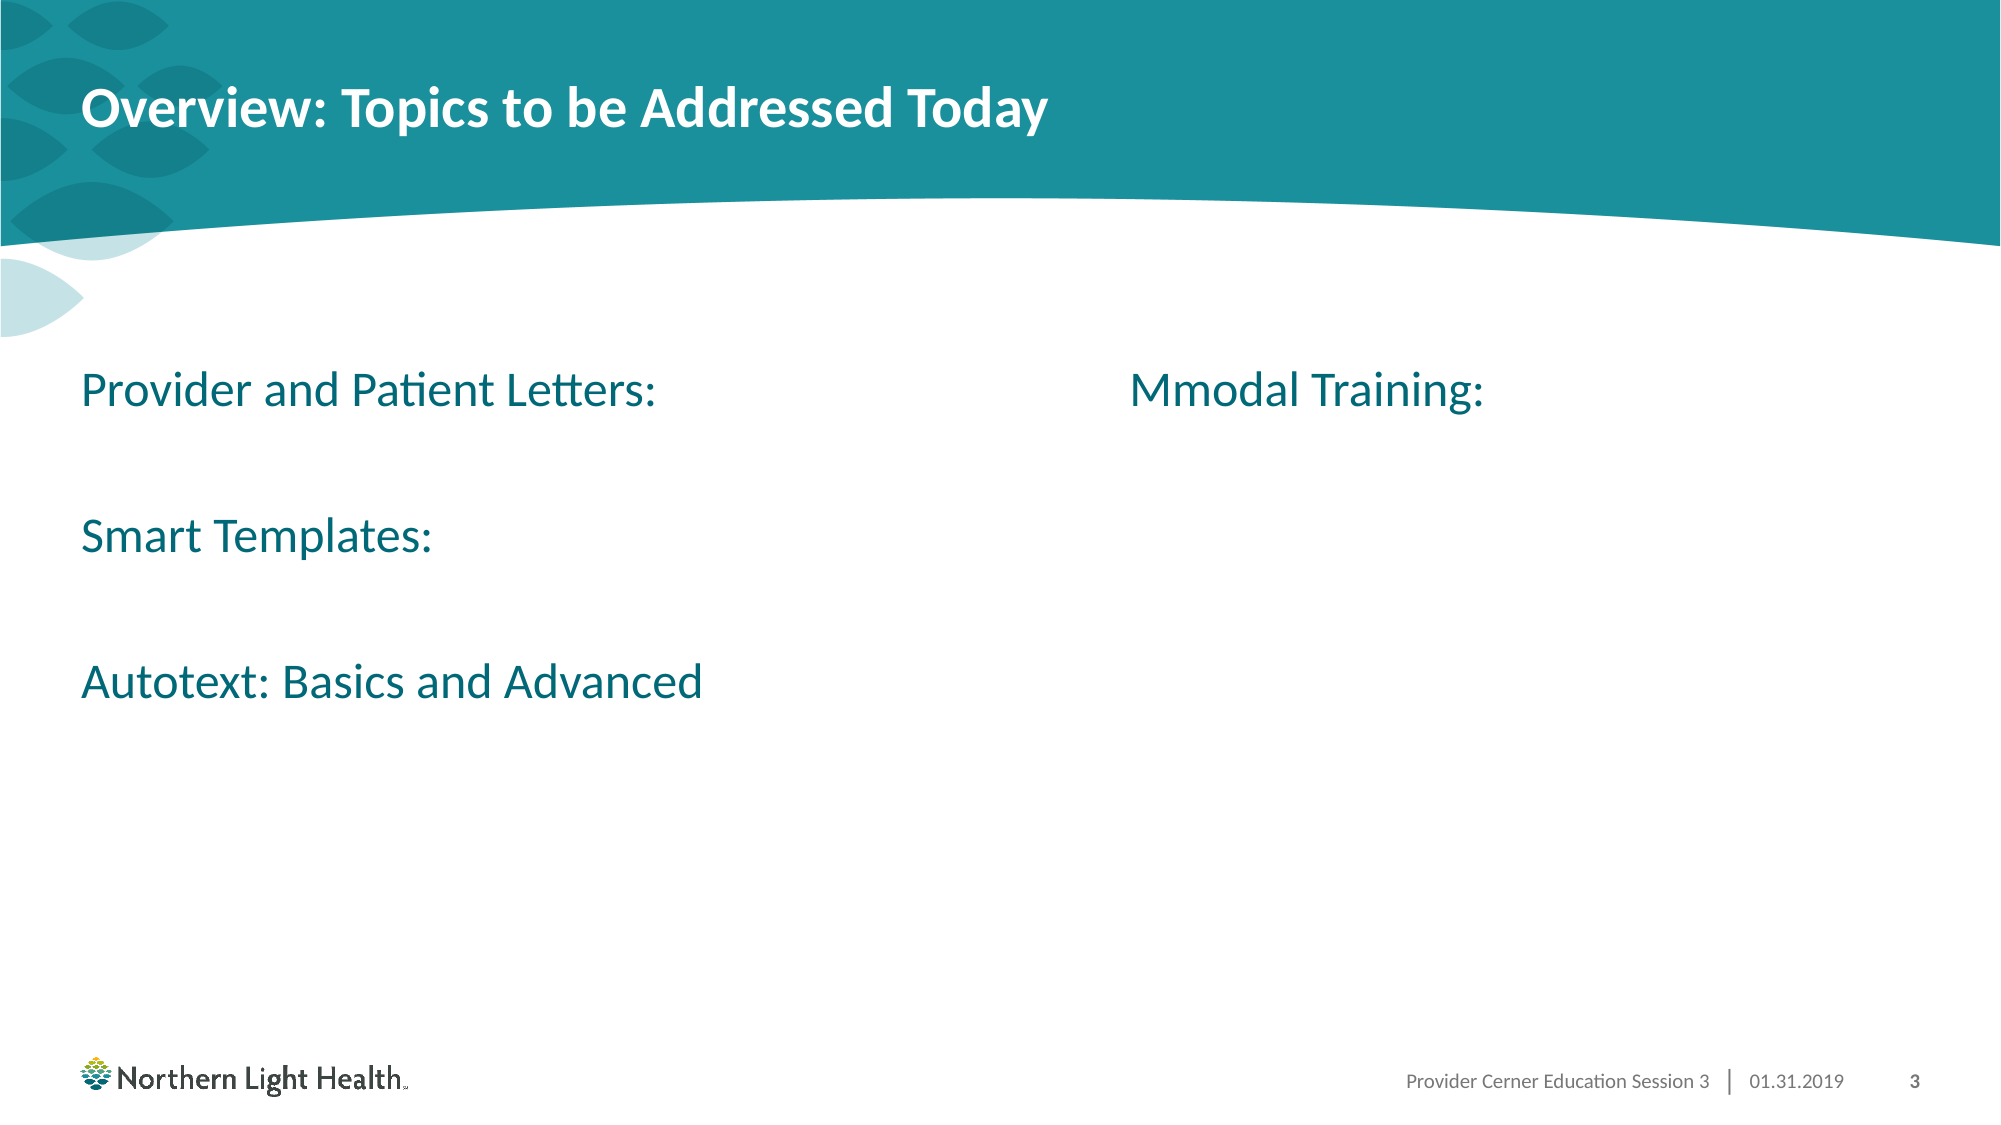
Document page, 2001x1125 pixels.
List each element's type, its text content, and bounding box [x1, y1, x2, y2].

list Mmodal Training: [1129, 289, 1919, 928]
picture [0, 0, 2001, 1125]
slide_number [1749, 1063, 1854, 1094]
list Provider and Patient Letters: Smart Templates: Autotext: Basics and Advanced [81, 289, 1081, 928]
footer Provider Cerner Education Session 3 [920, 1063, 1710, 1094]
title Overview: Topics to be Addressed Today [81, 0, 1710, 218]
slide_number 3 [1854, 1063, 1921, 1094]
